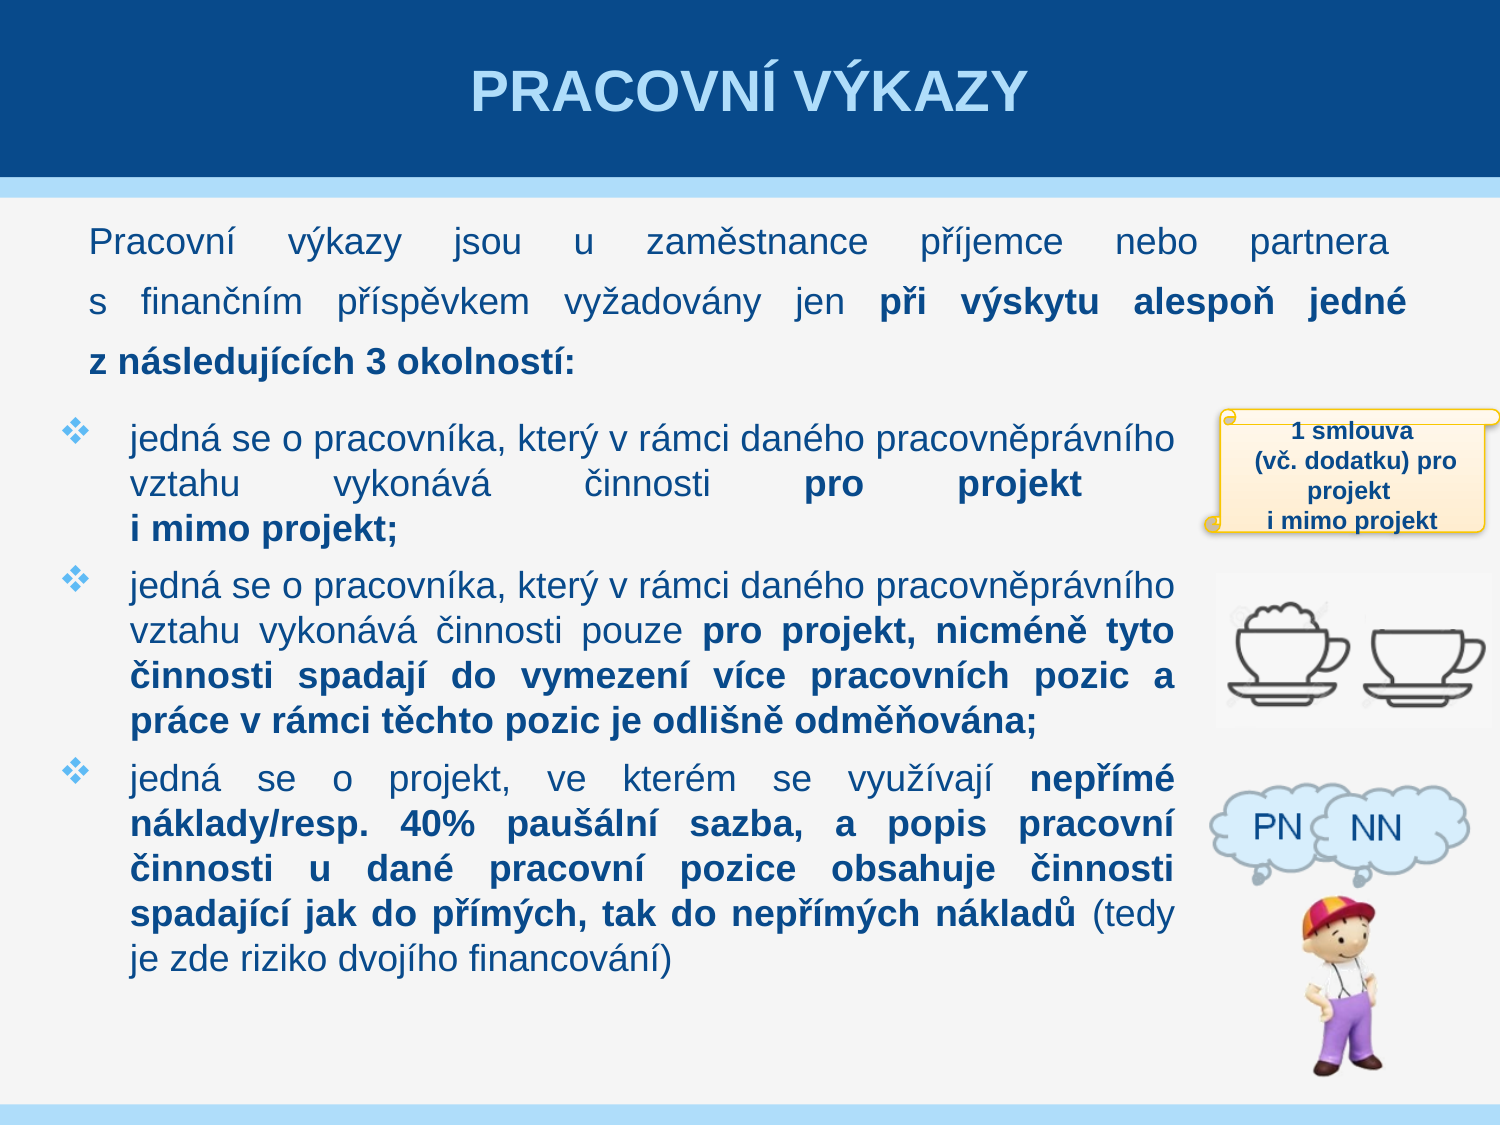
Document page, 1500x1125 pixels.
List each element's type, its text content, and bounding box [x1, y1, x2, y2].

picture [1192, 775, 1495, 1099]
title pracovní výkazy [59, 0, 1441, 178]
text_box 1 smlouva (vč. dodatku) pro projekt i mimo projekt [1204, 408, 1500, 533]
picture [1216, 572, 1492, 729]
list jedná se o pracovníka, který v rámci daného pracovněprávního vztahu vykonává činnosti pro projekt i mimo projekt; jedná se o pracovníka, který v rámci daného pracovněprávního vztahu vykonává činnosti pouze pro projekt, nicméně tyto činnosti spadají do vymezení více pracovních pozic a práce v rámci těchto pozic je odlišně odměňována; jedná se o projekt, ve kterém se využívají nepřímé náklady/resp. 40% paušální sazba, a popis pracovní činnosti u dané pracovní pozice obsahuje činnosti spadající jak do přímých, tak do nepřímých nákladů (tedy je zde riziko dvojího financování) [59, 413, 1176, 1087]
text_box Pracovní výkazy jsou u zaměstnance příjemce nebo partnera s finančním příspěvkem vyžadovány jen při výskytu alespoň jedné z následujících 3 okolností: [88, 202, 1441, 380]
